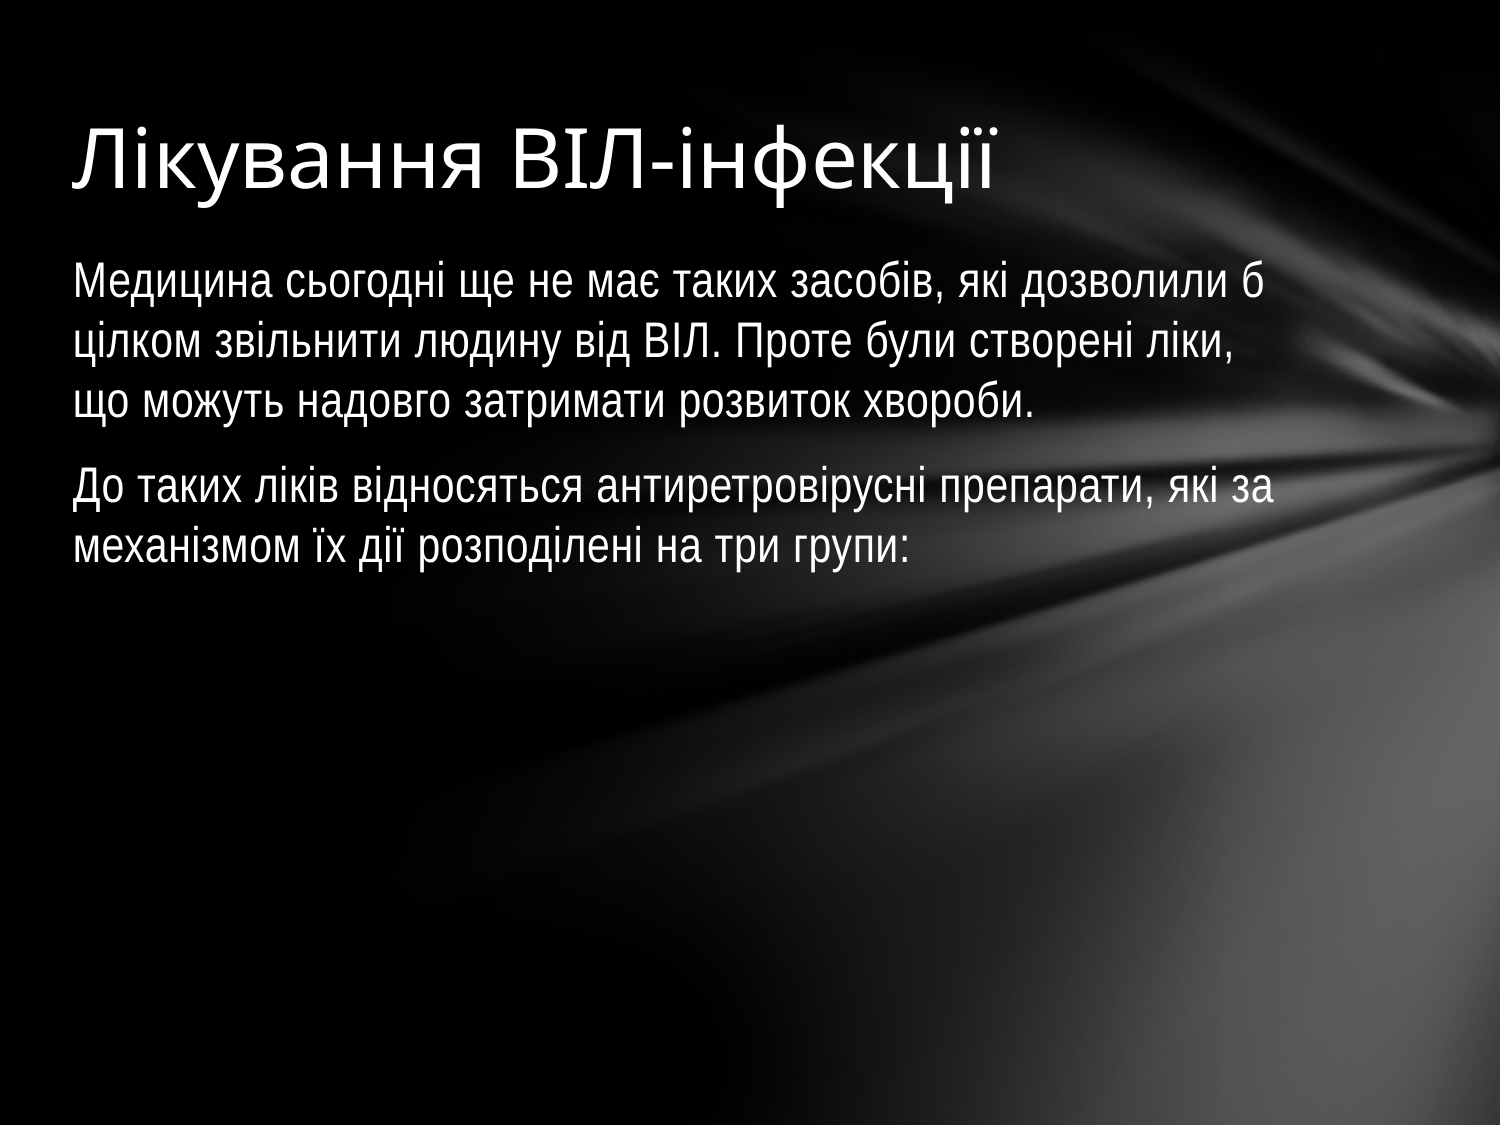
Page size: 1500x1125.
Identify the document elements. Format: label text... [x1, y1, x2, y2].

list Медицина сьогодні ще не має таких засобів, які дозволили б цілком звільнити людину від ВІЛ. Проте були створені ліки, що можуть надовго затримати розвиток хвороби. До таких ліків відносяться антиретровірусні препарати, які за механізмом їх дії розподілені на три групи: [57, 239, 1318, 1015]
title Лікування ВІЛ-інфекції [57, 37, 1318, 213]
